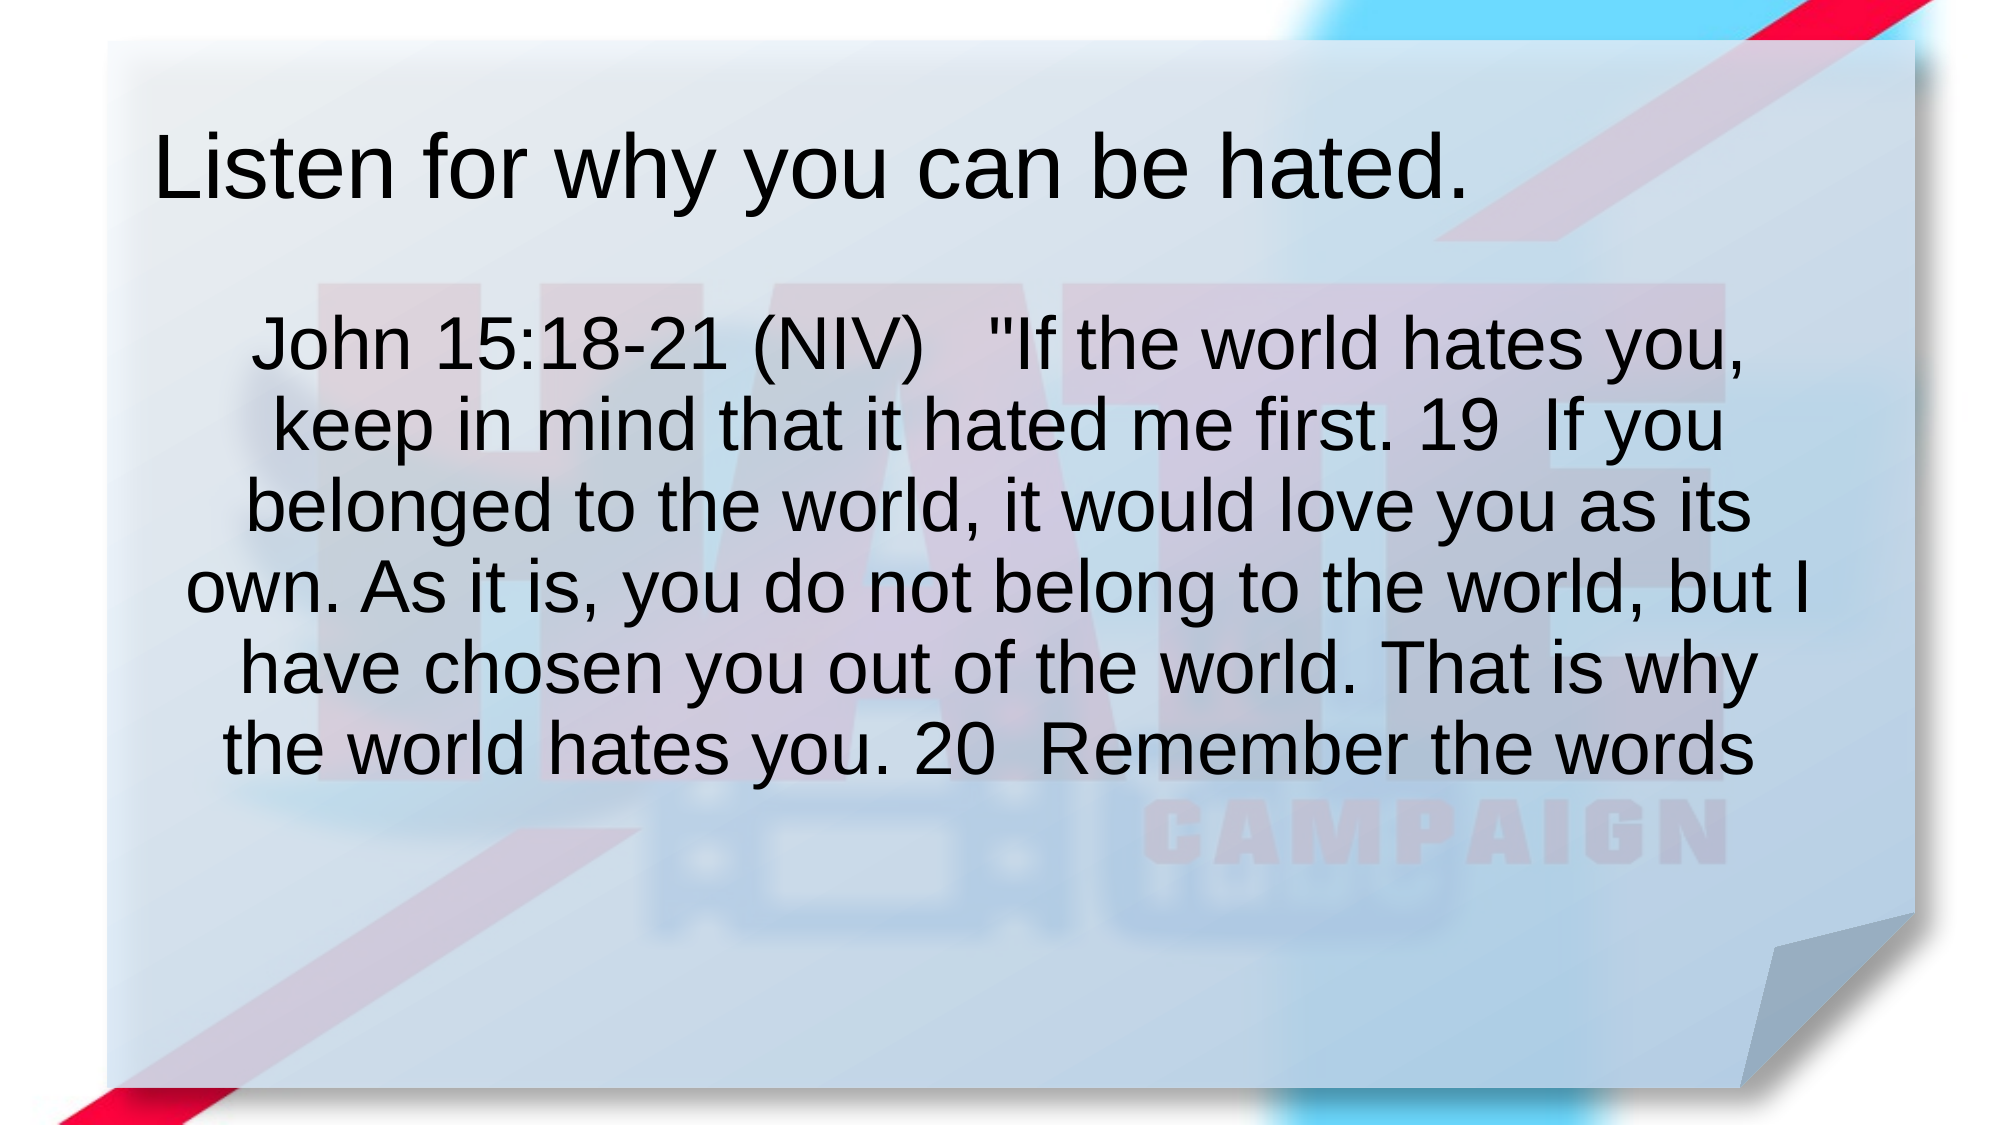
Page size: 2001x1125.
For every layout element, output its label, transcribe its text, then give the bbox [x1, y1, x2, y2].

list John 15:18-21 (NIV) "If the world hates you, keep in mind that it hated me first. 19 If you belonged to the world, it would love you as its own. As it is, you do not belong to the world, but I have chosen you out of the world. That is why the world hates you. 20 Remember the words [169, 297, 1831, 1012]
title Listen for why you can be hated. [137, 59, 1863, 278]
picture [0, 0, 2001, 1125]
